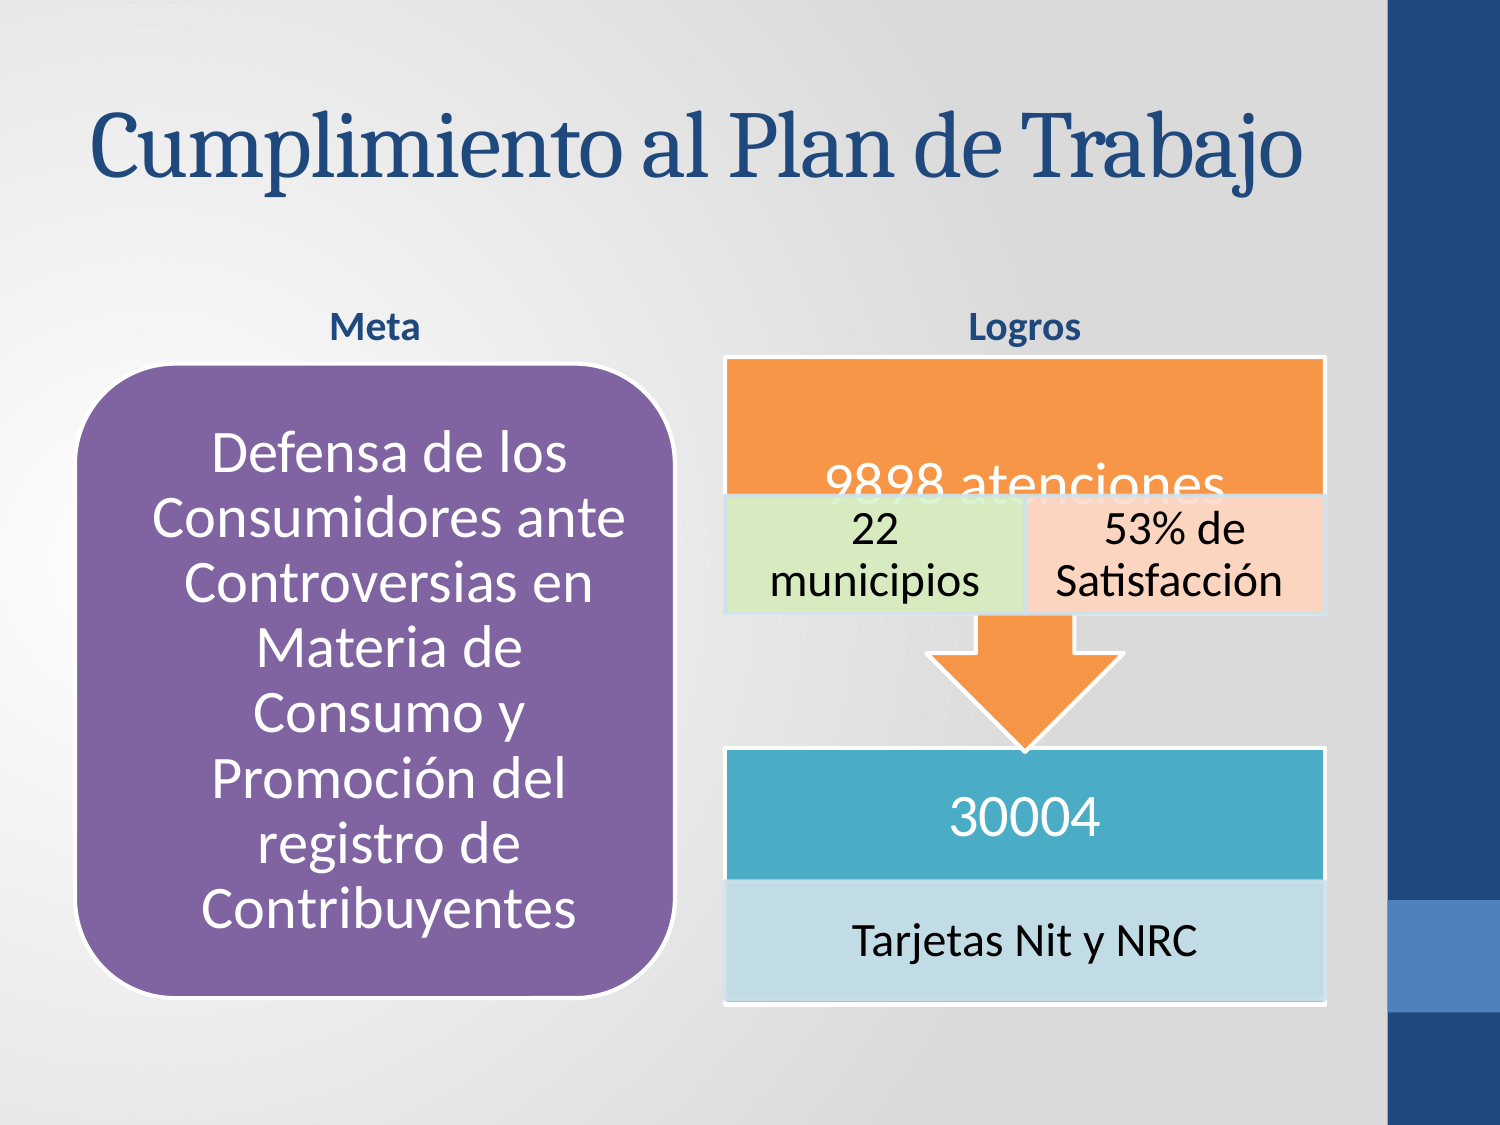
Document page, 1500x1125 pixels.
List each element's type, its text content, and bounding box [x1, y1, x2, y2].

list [724, 356, 1326, 1006]
list Meta [75, 251, 675, 352]
title Cumplimiento al Plan de Trabajo [75, 45, 1325, 233]
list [74, 356, 676, 1006]
list Logros [725, 251, 1325, 352]
